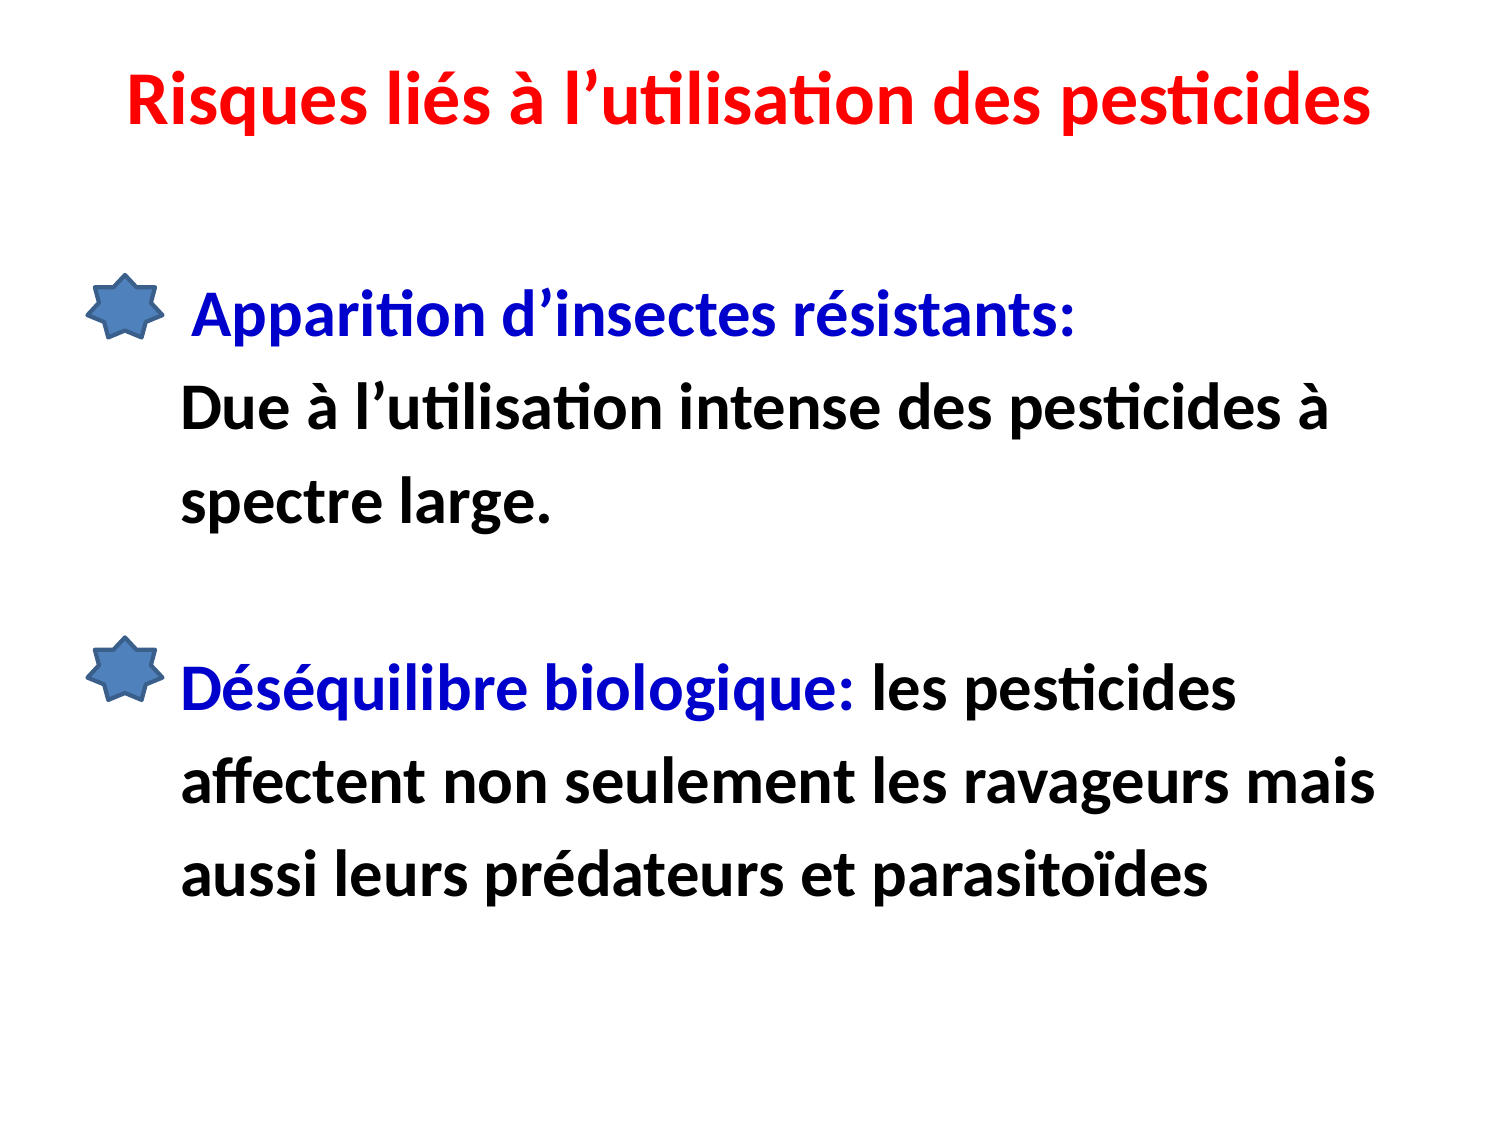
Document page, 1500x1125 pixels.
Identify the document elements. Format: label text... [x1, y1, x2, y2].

title Risques liés à l’utilisation des pesticides [75, 0, 1425, 188]
text_box [85, 635, 165, 702]
list Apparition d’insectes résistants: Due à l’utilisation intense des pesticides à spectre large. Déséquilibre biologique: les pesticides affectent non seulement les ravageurs mais aussi leurs prédateurs et parasitoïdes [75, 262, 1425, 1005]
text_box [85, 272, 165, 340]
